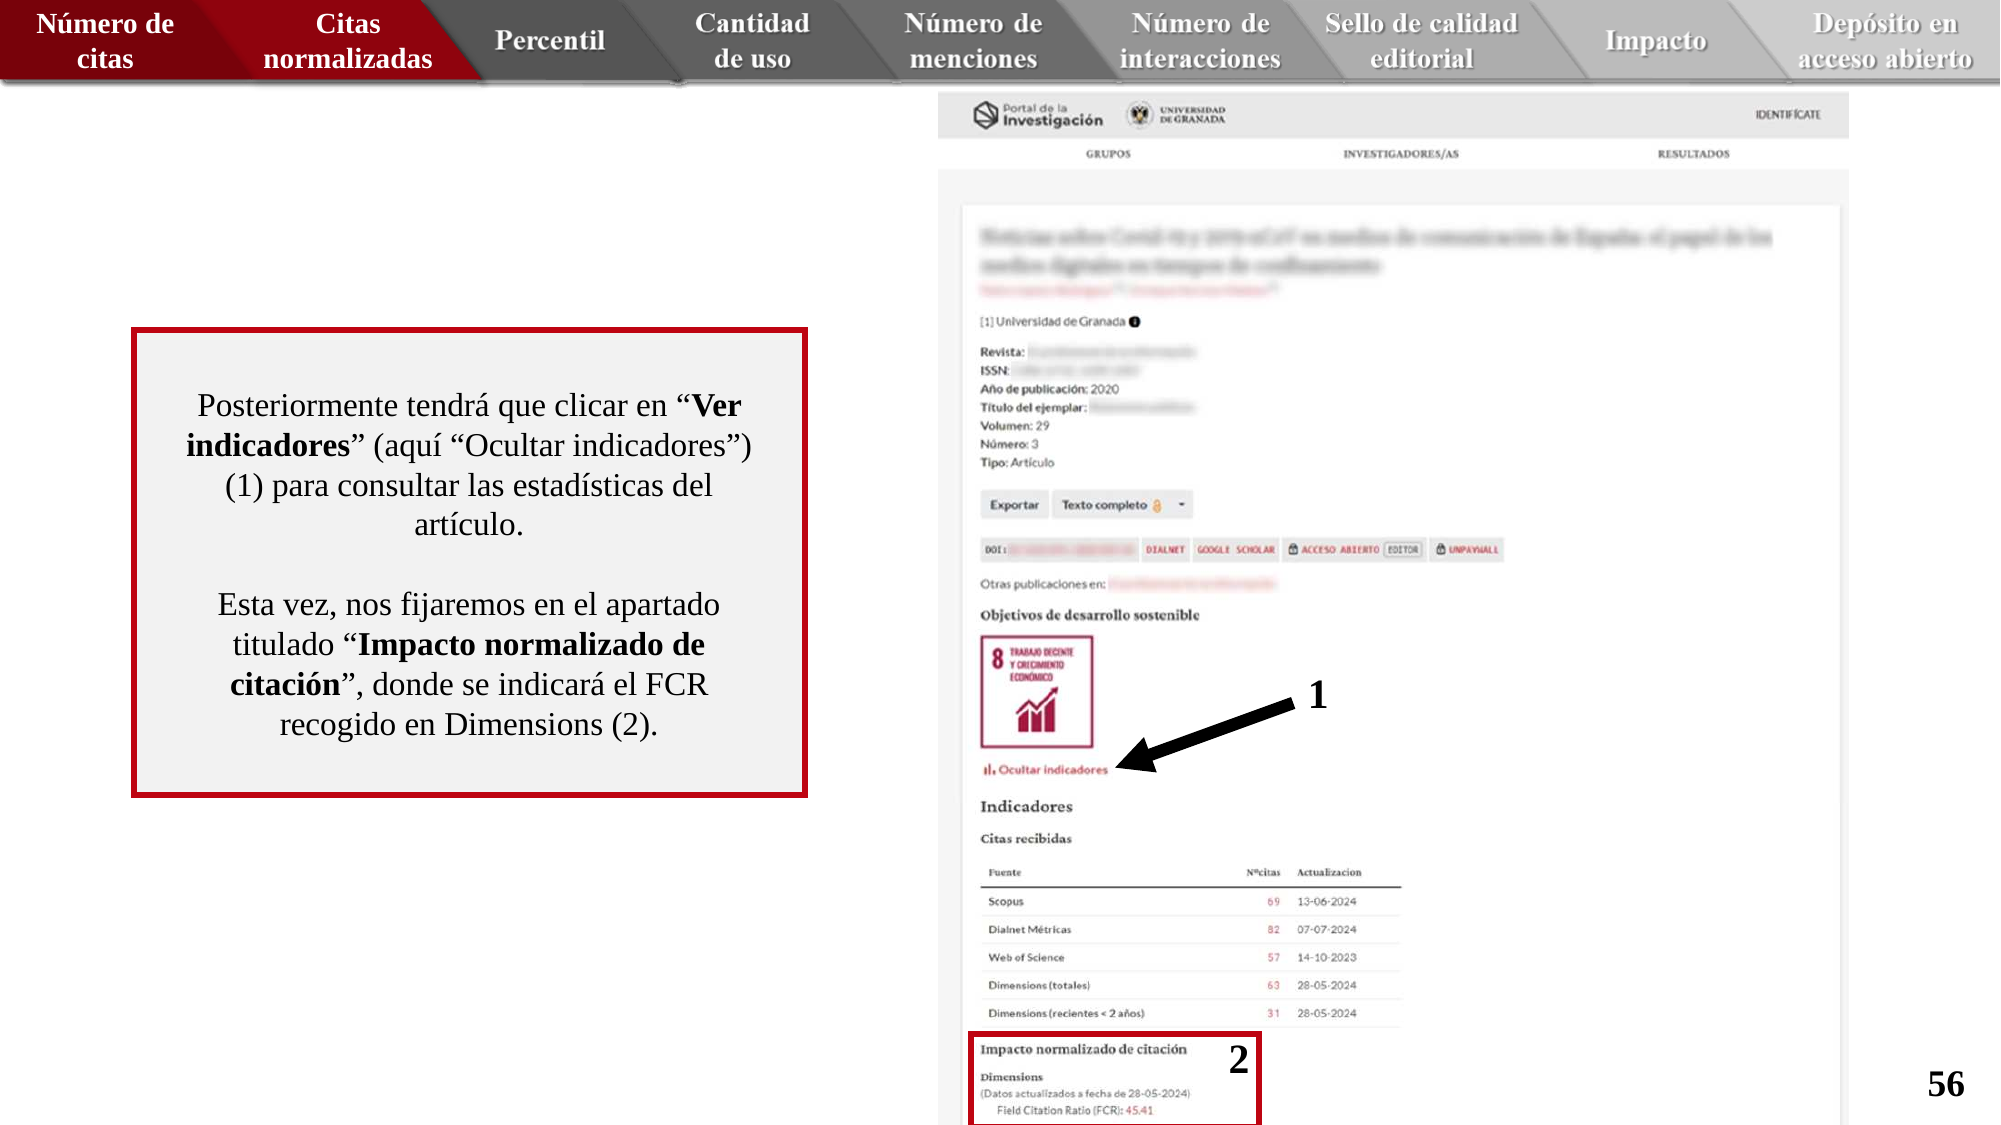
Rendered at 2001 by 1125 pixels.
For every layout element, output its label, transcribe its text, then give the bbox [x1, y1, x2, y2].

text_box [1114, 667, 1338, 769]
text_box Posteriormente tendrá que clicar en “Ver indicadores” (aquí “Ocultar indicadores”) (1) para consultar las estadísticas del artículo. Esta vez, nos fijaremos en el apartado titulado “Impacto normalizado de citación”, donde se indicará el FCR recogido en Dimensions (2). [132, 329, 807, 796]
picture [0, 0, 2000, 1125]
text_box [970, 1032, 1260, 1125]
slide_number 56 [1893, 1051, 1981, 1112]
